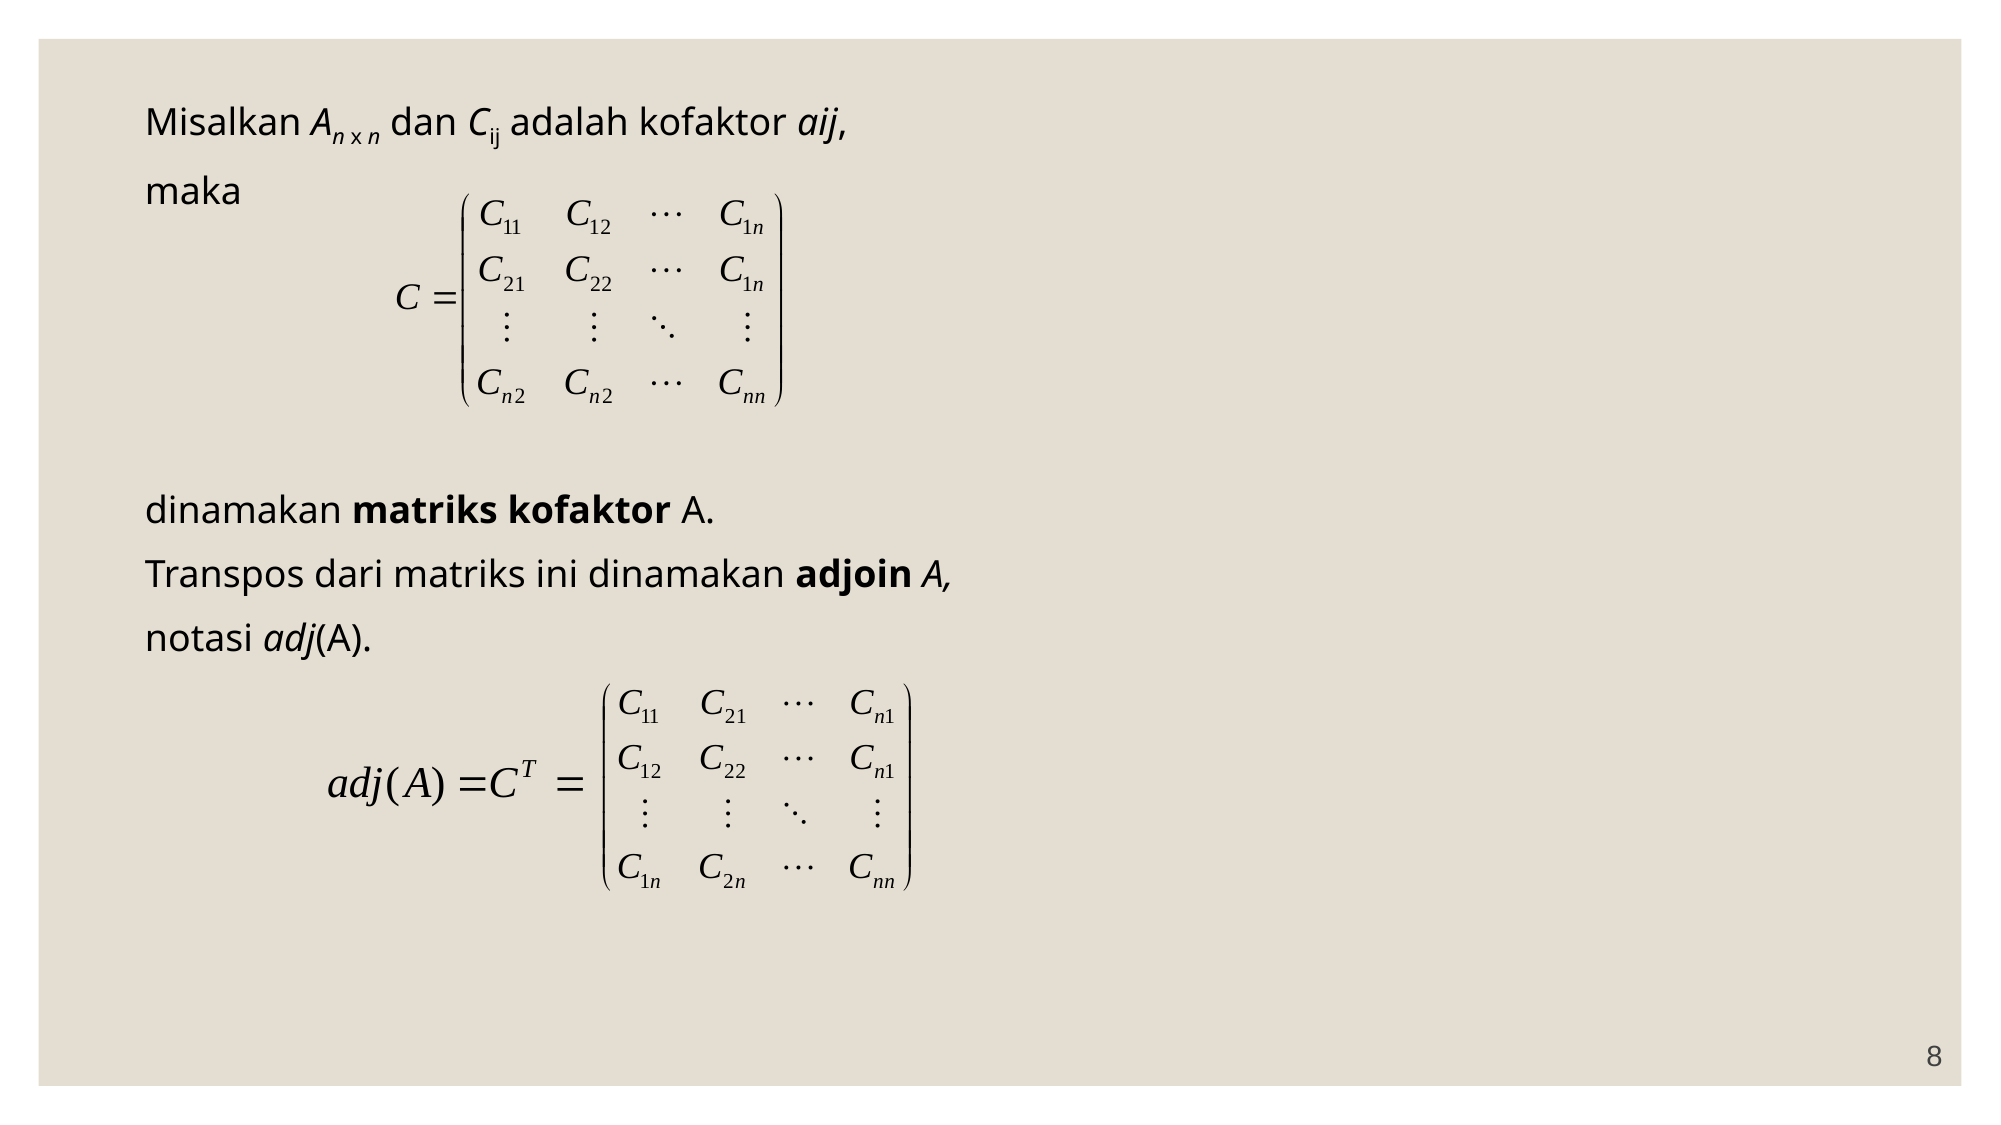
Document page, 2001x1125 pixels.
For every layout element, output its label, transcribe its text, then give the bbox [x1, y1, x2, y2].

text_box [249, 466, 281, 528]
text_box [595, 674, 923, 900]
list Misalkan An x n dan Cij adalah kofaktor aij, maka dinamakan matriks kofaktor A. Transpos dari matriks ini dinamakan adjoin A, notasi adj(A). [129, 90, 1908, 1010]
slide_number 8 [1717, 1034, 1958, 1080]
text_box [390, 184, 792, 416]
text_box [320, 749, 584, 817]
